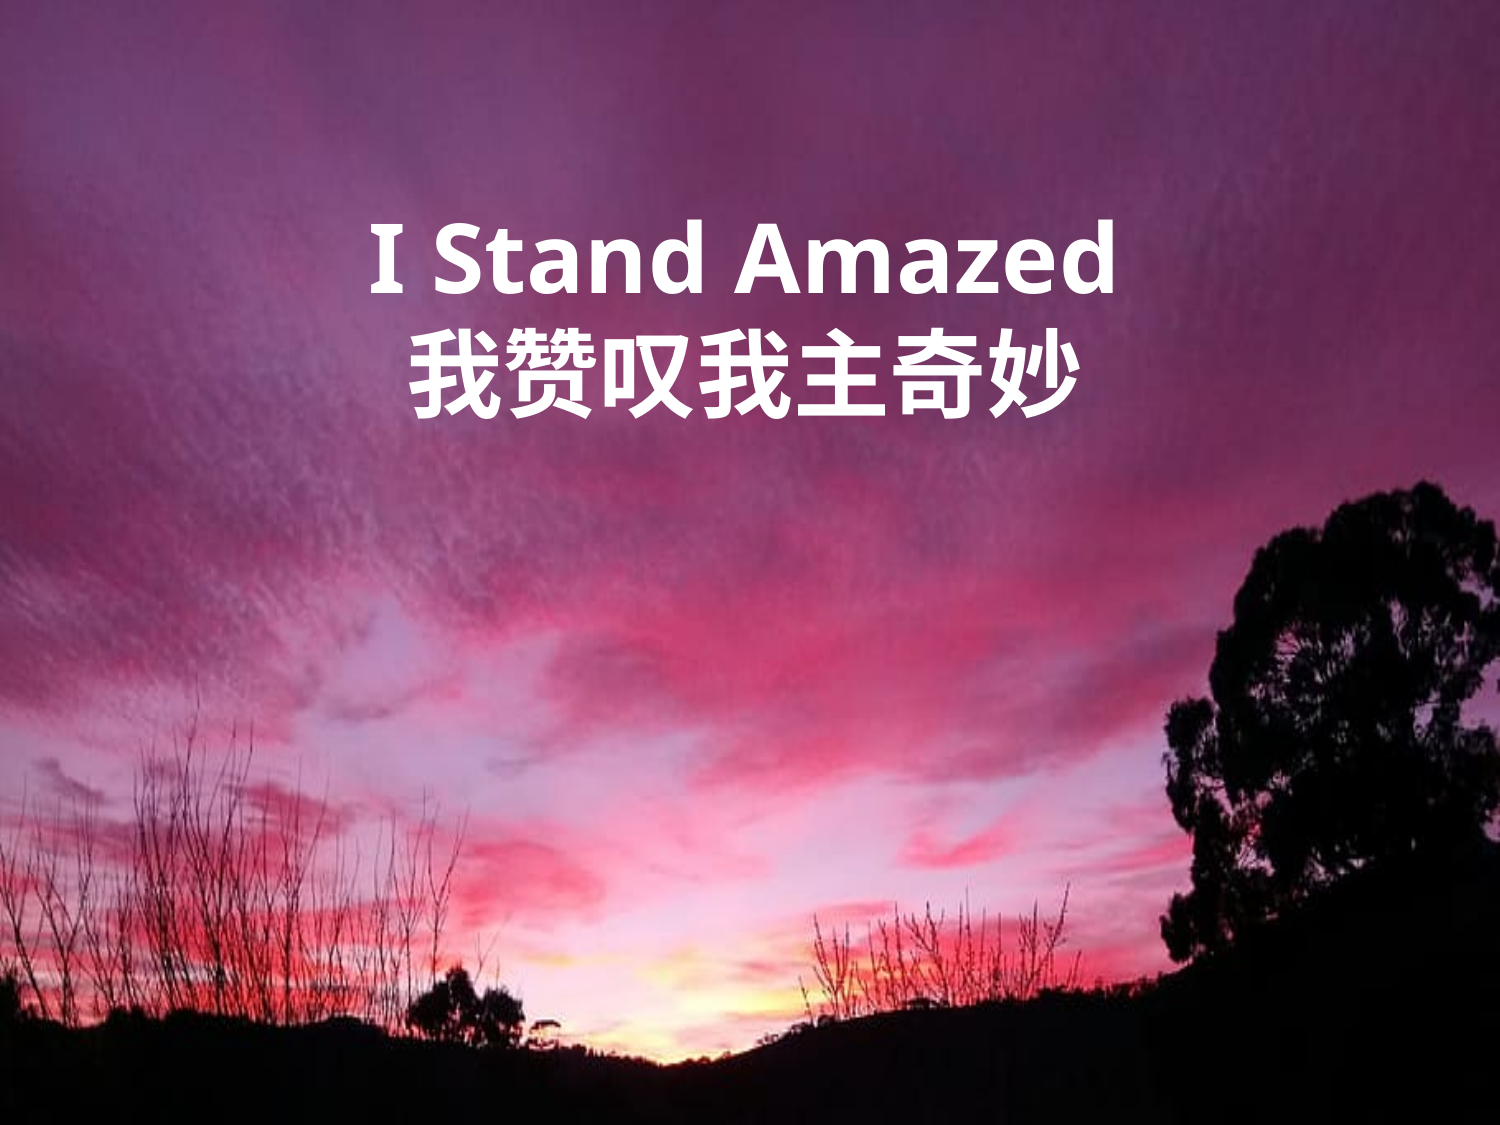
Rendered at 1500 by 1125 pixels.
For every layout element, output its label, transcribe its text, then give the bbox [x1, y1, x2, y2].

text_box I Stand Amazed 我赞叹我主奇妙 [189, 182, 1301, 445]
picture [0, 0, 1500, 1125]
